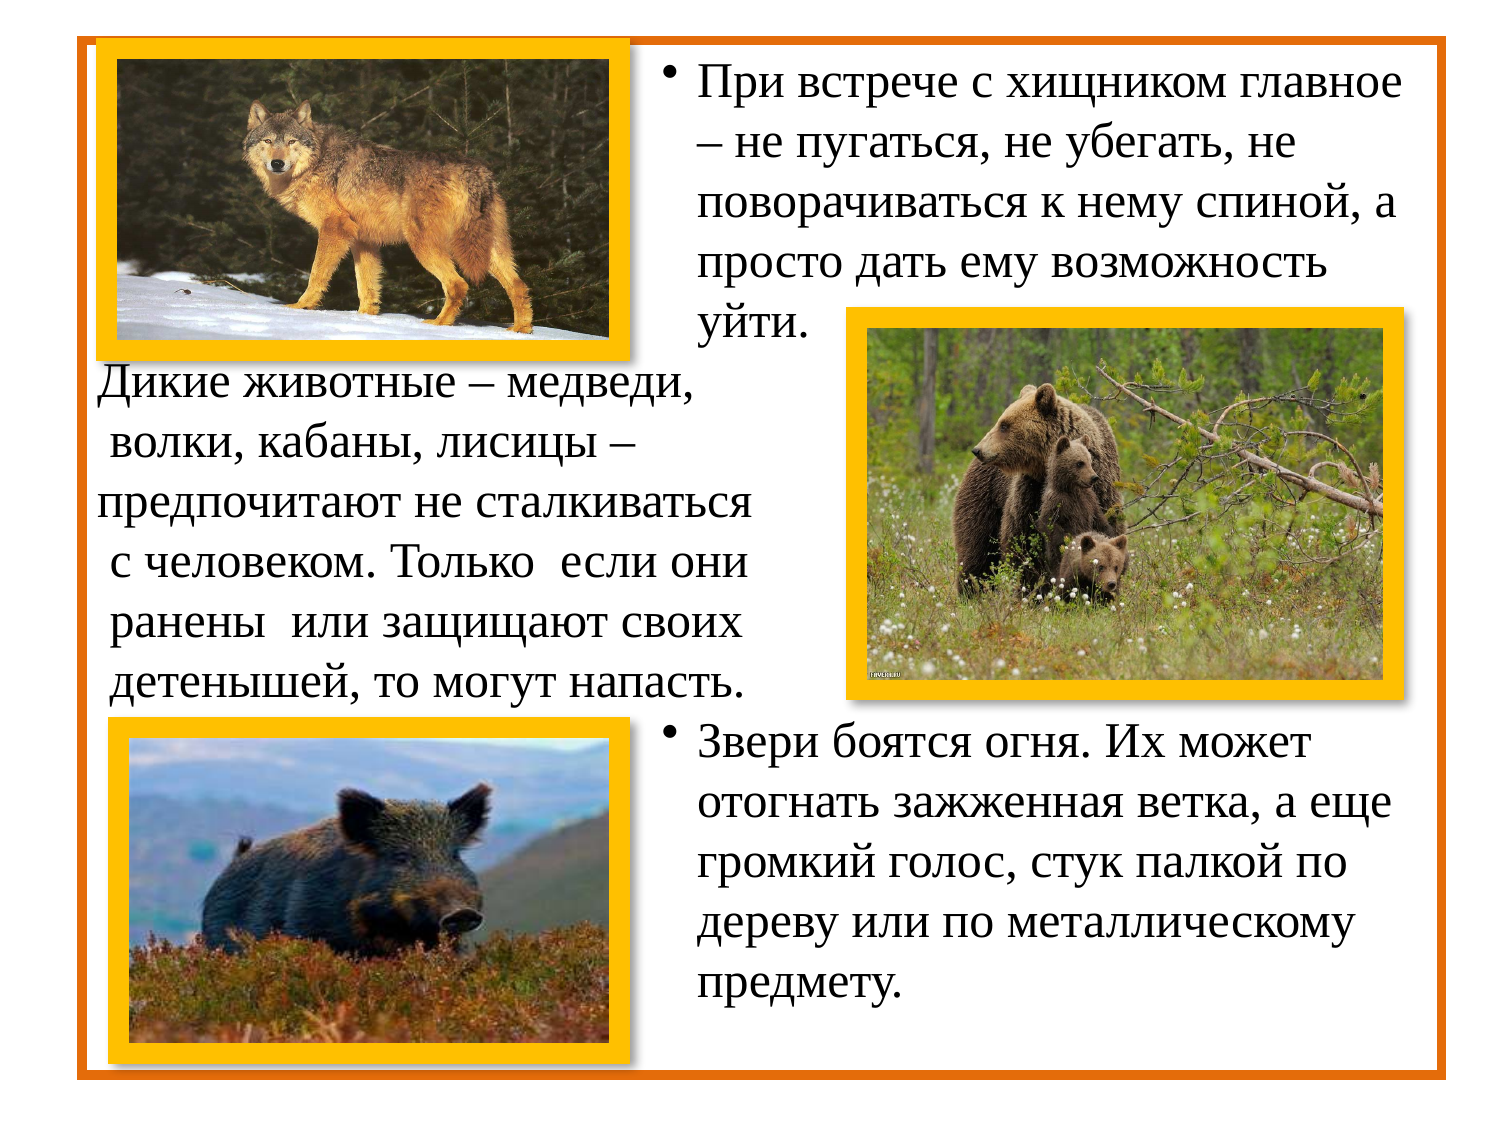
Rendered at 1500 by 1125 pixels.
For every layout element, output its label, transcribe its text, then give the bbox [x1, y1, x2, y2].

picture [128, 737, 610, 1044]
picture [116, 58, 610, 341]
picture [866, 327, 1384, 680]
text_box При встрече с хищником главное – не пугаться, не убегать, не поворачиваться к нему спиной, а просто дать ему возможность уйти. Дикие животные – медведи, волки, кабаны, лисицы – предпочитают не сталкиваться с человеком. Только если они ранены или защищают своих детенышей, то могут напасть. Звери боятся огня. Их может отогнать зажженная ветка, а еще громкий голос, стук палкой по дереву или по металлическому предмету. [82, 40, 1442, 1076]
